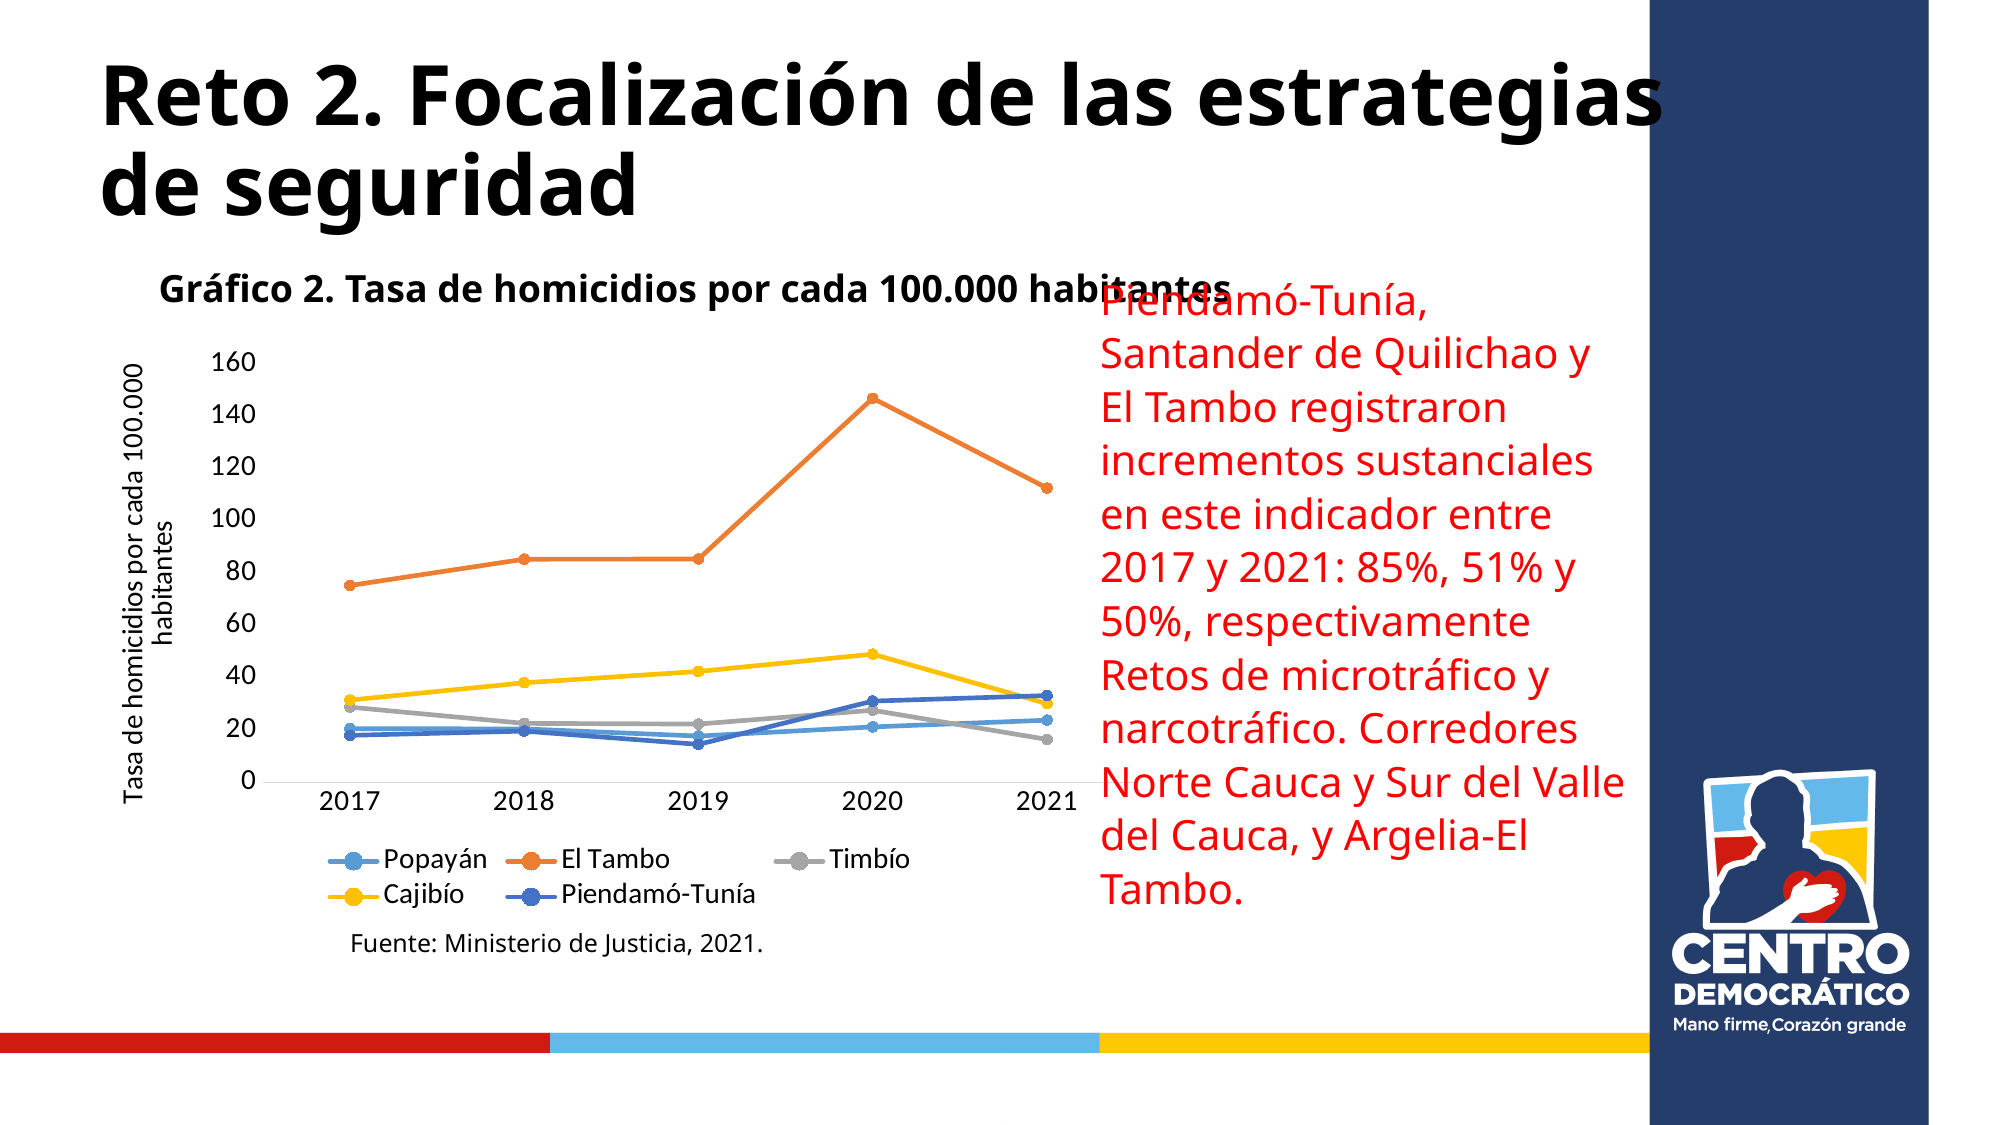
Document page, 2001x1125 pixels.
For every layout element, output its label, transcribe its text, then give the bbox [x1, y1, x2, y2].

text_box Gráfico 2. Tasa de homicidios por cada 100.000 habitantes [143, 257, 1475, 317]
text_box Piendamó-Tunía, Santander de Quilichao y El Tambo registraron incrementos sustanciales en este indicador entre 2017 y 2021: 85%, 51% y 50%, respectivamente [1085, 262, 1625, 637]
text_box Reto 2. Focalización de las estrategias de seguridad [84, 34, 1768, 252]
text_box Fuente: Ministerio de Justicia, 2021. [335, 918, 1025, 965]
picture [0, 0, 2001, 1125]
chart [84, 337, 1156, 918]
text_box Retos de microtráfico y narcotráfico. Corredores Norte Cauca y Sur del Valle del Cauca, y Argelia-El Tambo. [1085, 637, 1680, 921]
